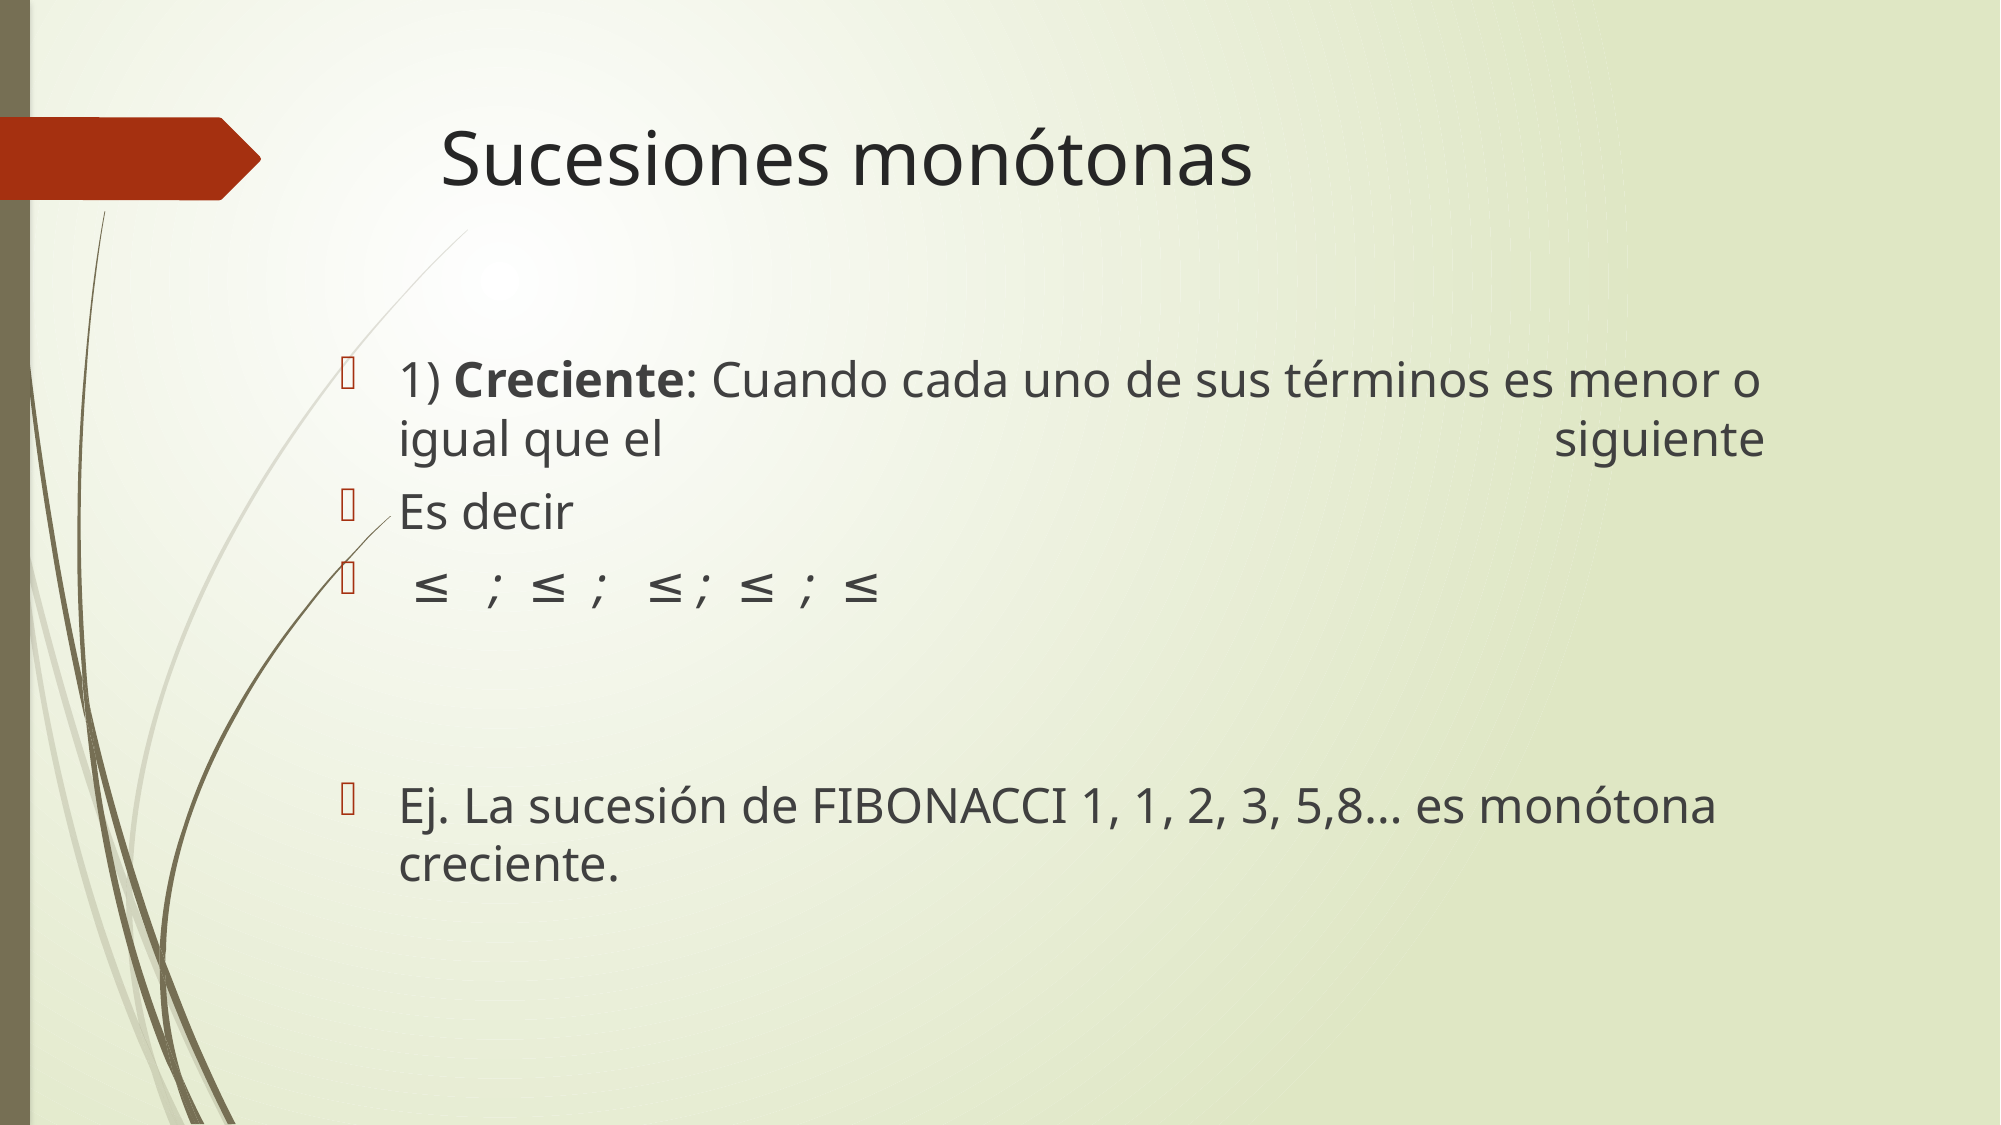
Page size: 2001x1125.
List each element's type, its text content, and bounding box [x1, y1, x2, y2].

title Sucesiones monótonas [425, 102, 1888, 313]
